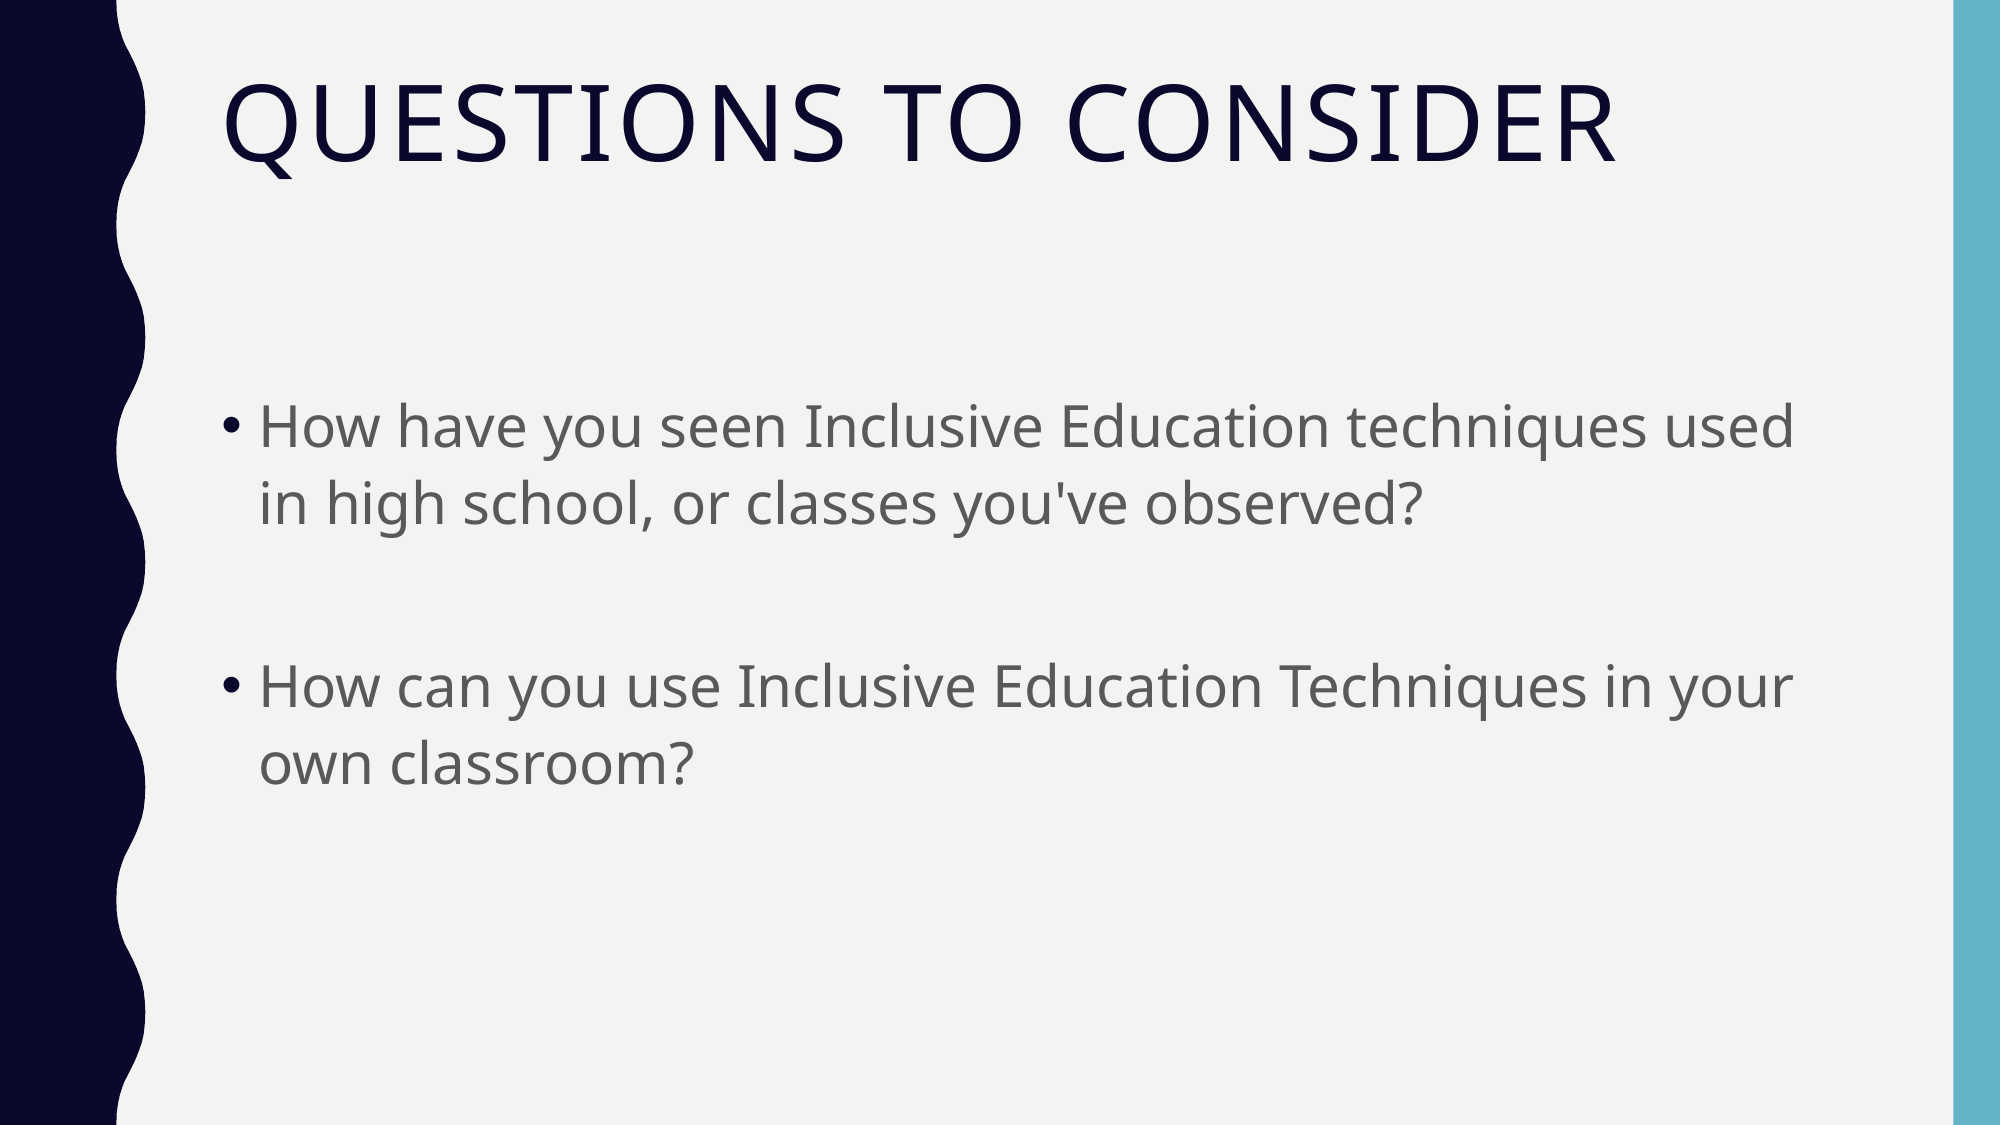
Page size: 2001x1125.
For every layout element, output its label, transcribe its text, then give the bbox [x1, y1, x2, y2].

list How have you seen Inclusive Education techniques used in high school, or classes you've observed? How can you use Inclusive Education Techniques in your own classroom? [206, 375, 1852, 1013]
title Questions to consider [205, 62, 1875, 308]
